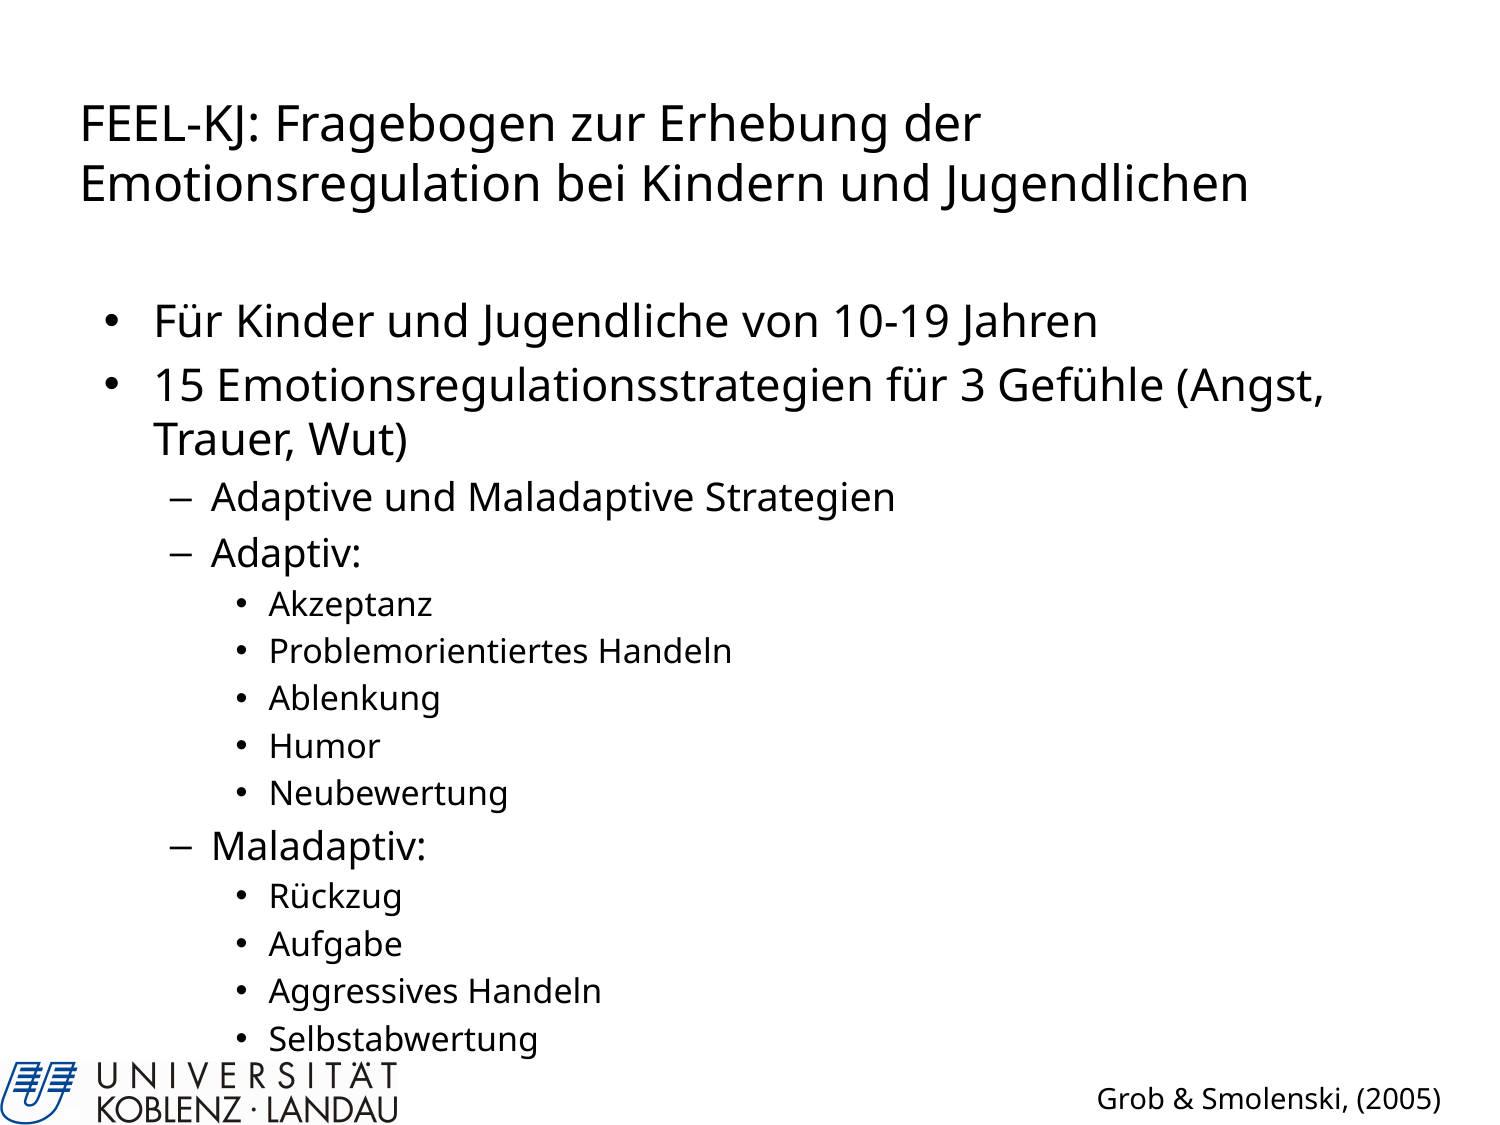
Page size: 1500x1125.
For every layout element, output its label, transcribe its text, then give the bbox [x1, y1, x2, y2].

list Für Kinder und Jugendliche von 10-19 Jahren 15 Emotionsregulationsstrategien für 3 Gefühle (Angst, Trauer, Wut) Adaptive und Maladaptive Strategien Adaptiv: Akzeptanz Problemorientiertes Handeln Ablenkung Humor Neubewertung Maladaptiv: Rückzug Aufgabe Aggressives Handeln Selbstabwertung [88, 284, 1389, 1073]
text_box Grob & Smolenski, (2005) [1081, 1072, 1457, 1123]
picture [0, 1061, 397, 1125]
title FEEL-KJ: Fragebogen zur Erhebung der Emotionsregulation bei Kindern und Jugendlichen [64, 57, 1415, 246]
